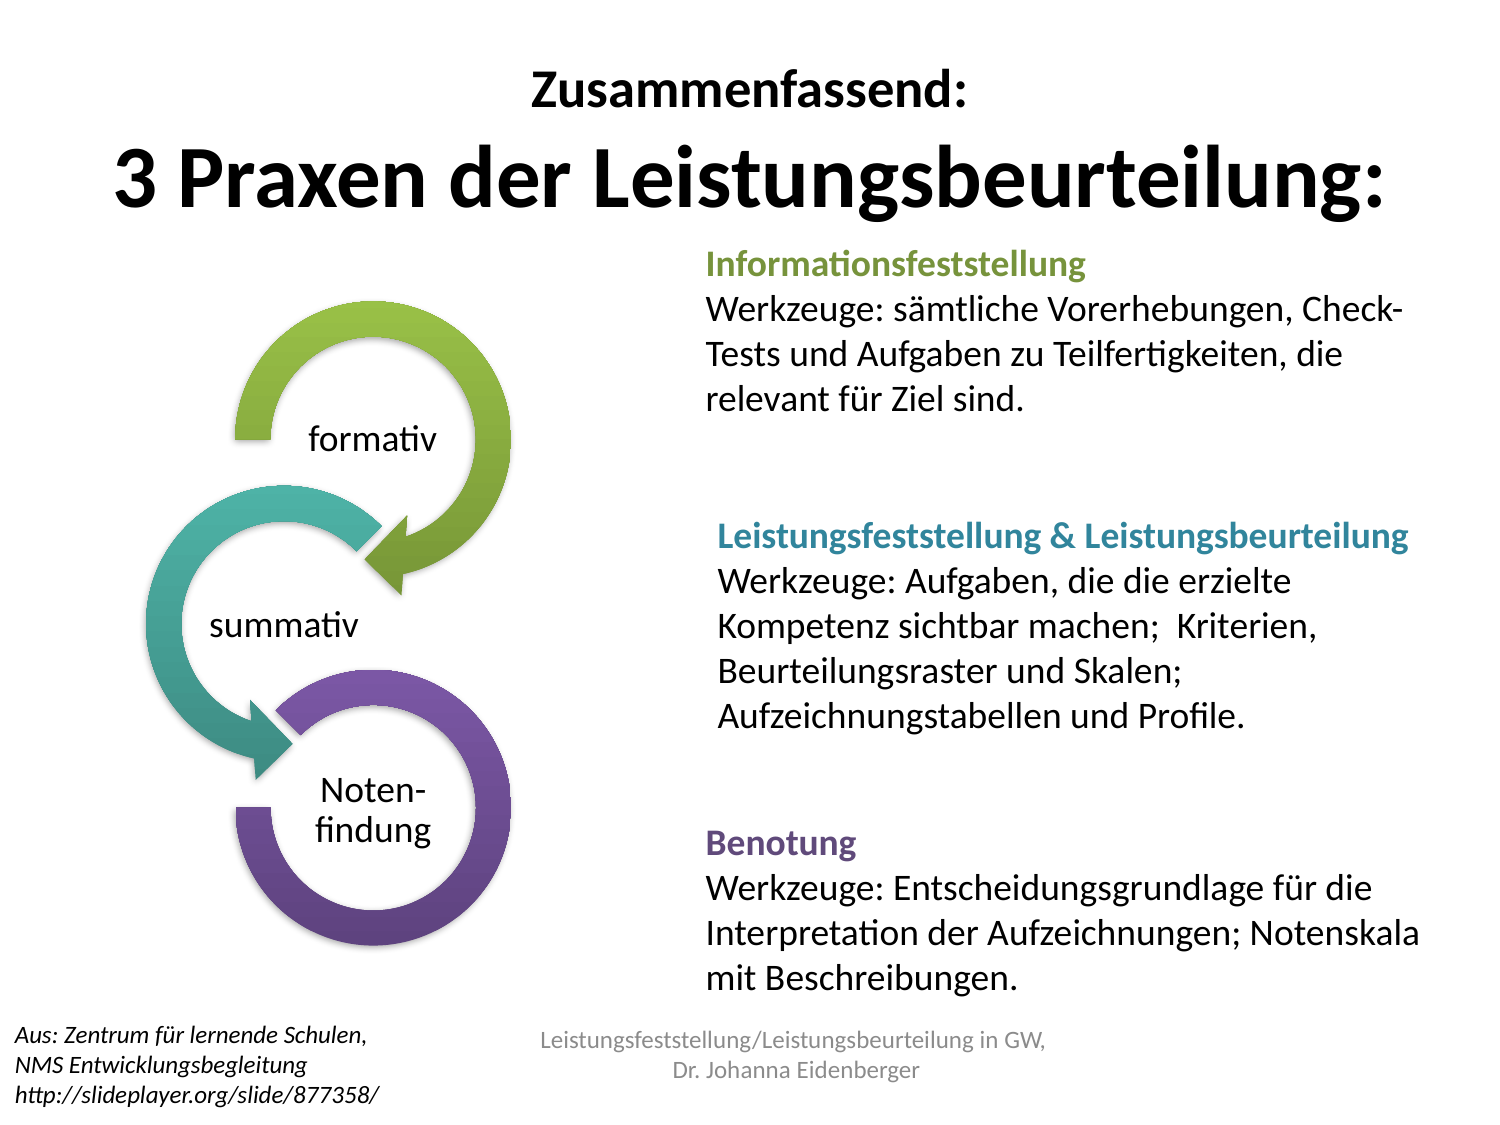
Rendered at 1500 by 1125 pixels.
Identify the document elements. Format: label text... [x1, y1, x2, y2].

footer Leistungsfeststellung/Leistungsbeurteilung in GW, Dr. Johanna Eidenberger [512, 1023, 1081, 1084]
text_box Aus: Zentrum für lernende Schulen, NMS Entwicklungsbegleitung http://slideplayer.org/slide/877358/ [0, 1011, 1500, 1116]
text_box Benotung Werkzeuge: Entscheidungsgrundlage für die Interpretation der Aufzeichnungen; Notenskala mit Beschreibungen. [690, 810, 1459, 1006]
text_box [0, 278, 829, 946]
text_box Informationsfeststellung Werkzeuge: sämtliche Vorerhebungen, Check-Tests und Aufgaben zu Teilfertigkeiten, die relevant für Ziel sind. [690, 231, 1471, 472]
title Zusammenfassend: 3 Praxen der Leistungsbeurteilung: [0, 45, 1500, 233]
text_box Leistungsfeststellung & Leistungsbeurteilung Werkzeuge: Aufgaben, die die erzielte Kompetenz sichtbar machen; Kriterien, Beurteilungsraster und Skalen; Aufzeichnungstabellen und Profile. [834, 503, 1447, 744]
